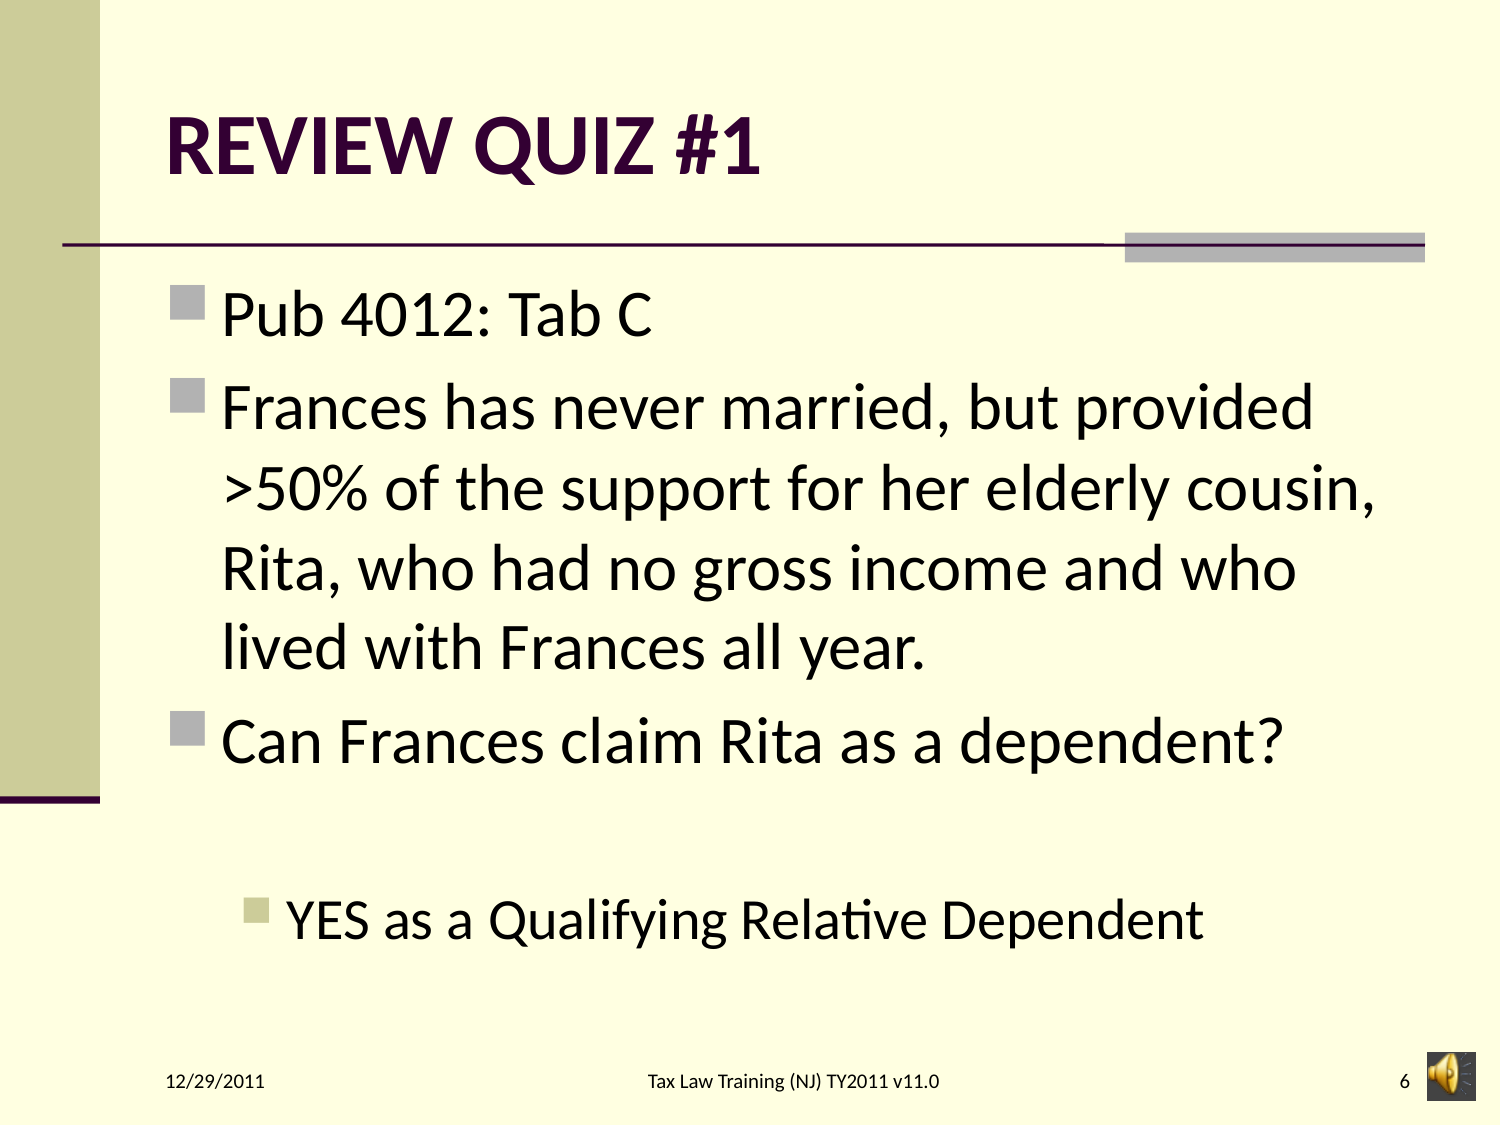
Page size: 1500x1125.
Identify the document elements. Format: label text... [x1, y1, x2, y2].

picture [1426, 1051, 1477, 1102]
footer Tax Law Training (NJ) TY2011 v11.0 [549, 1049, 1038, 1101]
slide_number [149, 1050, 476, 1101]
title REVIEW QUIZ #1 [150, 45, 1425, 234]
list Pub 4012: Tab C Frances has never married, but provided >50% of the support for her elderly cousin, Rita, who had no gross income and who lived with Frances all year. Can Frances claim Rita as a dependent? YES as a Qualifying Relative Dependent [150, 262, 1425, 1038]
slide_number 6 [1112, 1049, 1426, 1101]
